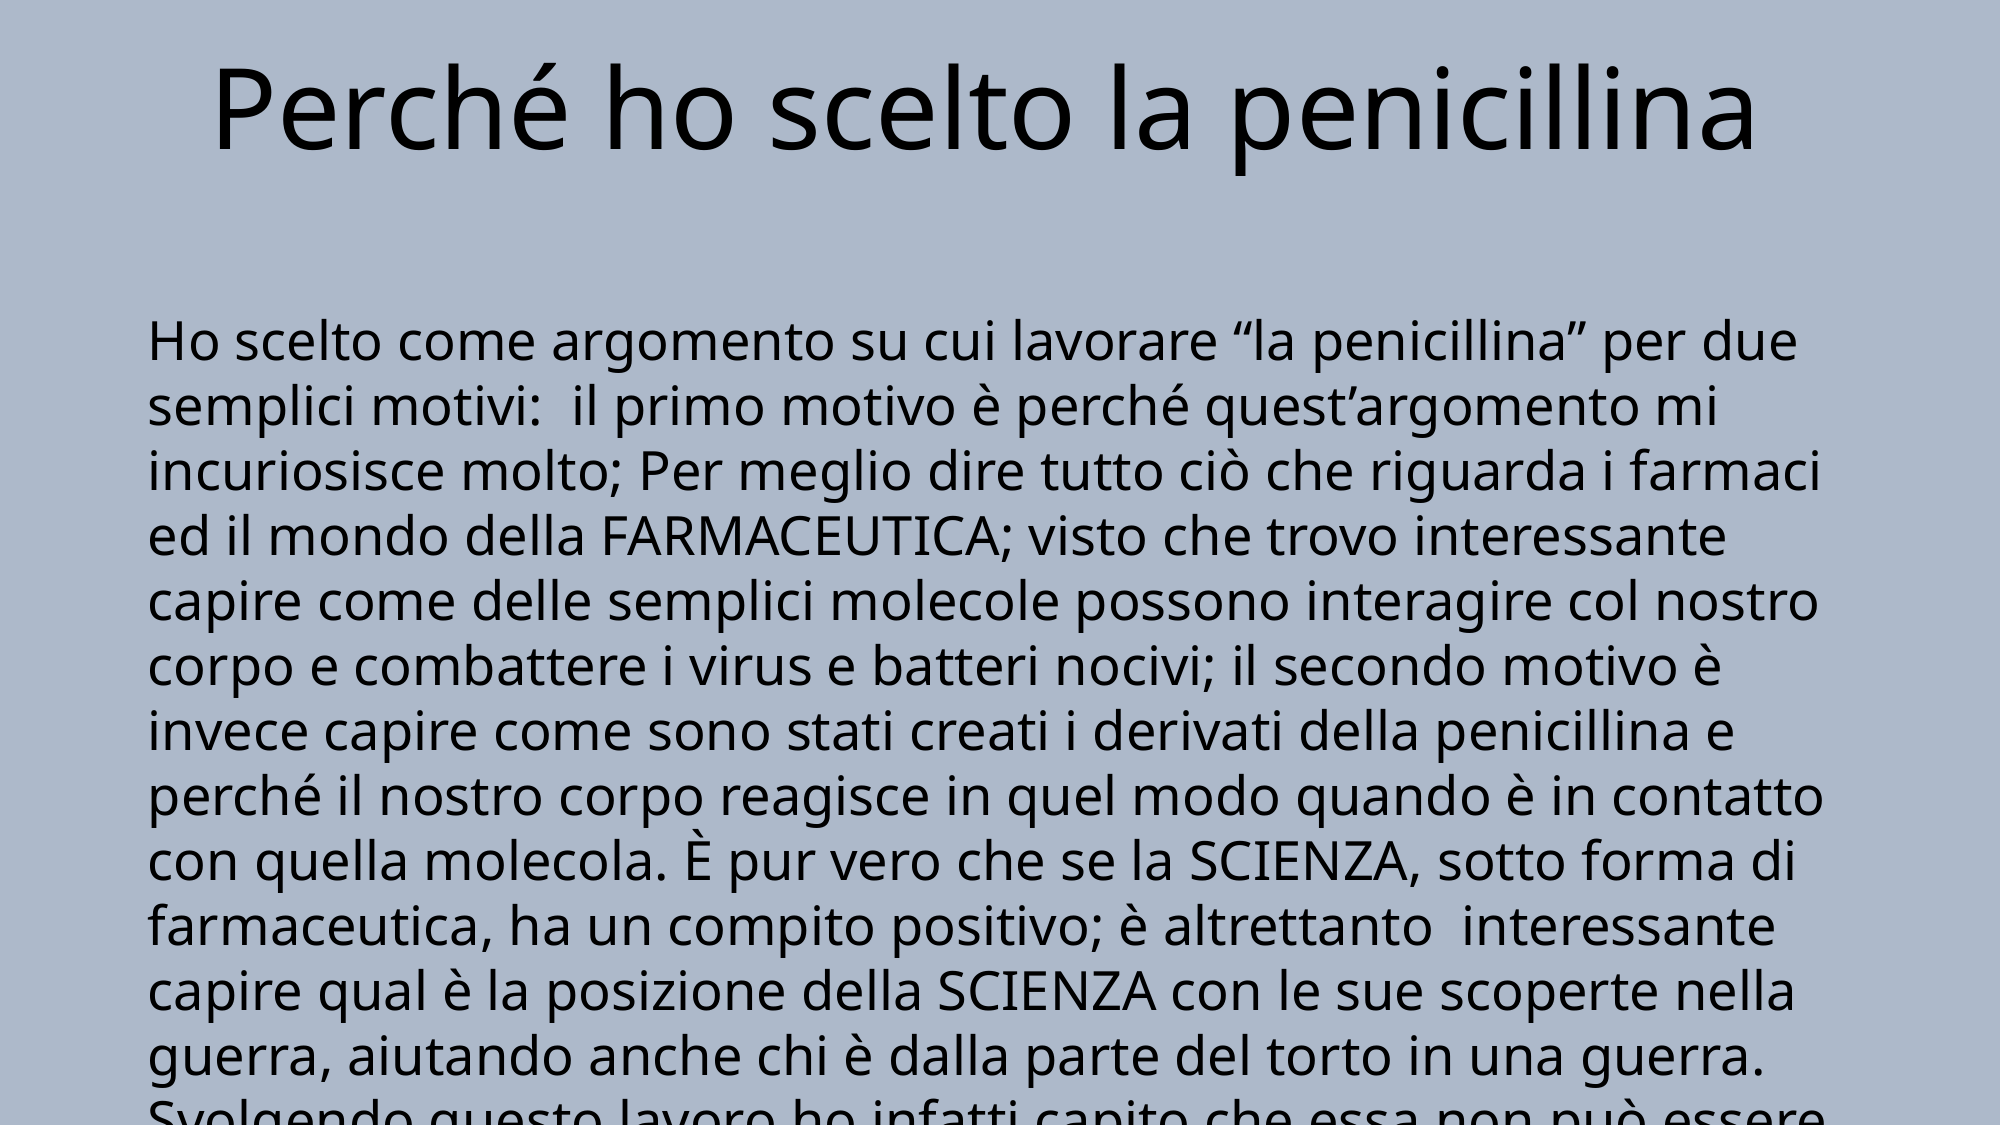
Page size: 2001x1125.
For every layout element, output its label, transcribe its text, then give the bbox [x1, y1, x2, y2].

text_box Perché ho scelto la penicillina Ho scelto come argomento su cui lavorare “la penicillina” per due semplici motivi: il primo motivo è perché quest’argomento mi incuriosisce molto; Per meglio dire tutto ciò che riguarda i farmaci ed il mondo della FARMACEUTICA; visto che trovo interessante capire come delle semplici molecole possono interagire col nostro corpo e combattere i virus e batteri nocivi; il secondo motivo è invece capire come sono stati creati i derivati della penicillina e perché il nostro corpo reagisce in quel modo quando è in contatto con quella molecola. È pur vero che se la SCIENZA, sotto forma di farmaceutica, ha un compito positivo; è altrettanto interessante capire qual è la posizione della SCIENZA con le sue scoperte nella guerra, aiutando anche chi è dalla parte del torto in una guerra. Svolgendo questo lavoro ho infatti capito che essa non può essere obbligata a stare da una parte o dall’altra ma purtroppo diventa uno strumento potentissimo nelle mani dell’uomo capace di incrementare gli aspetti negativi che la GUERRA stessa porta con sé. [133, 29, 1867, 1125]
text_box [0, 0, 2000, 1125]
